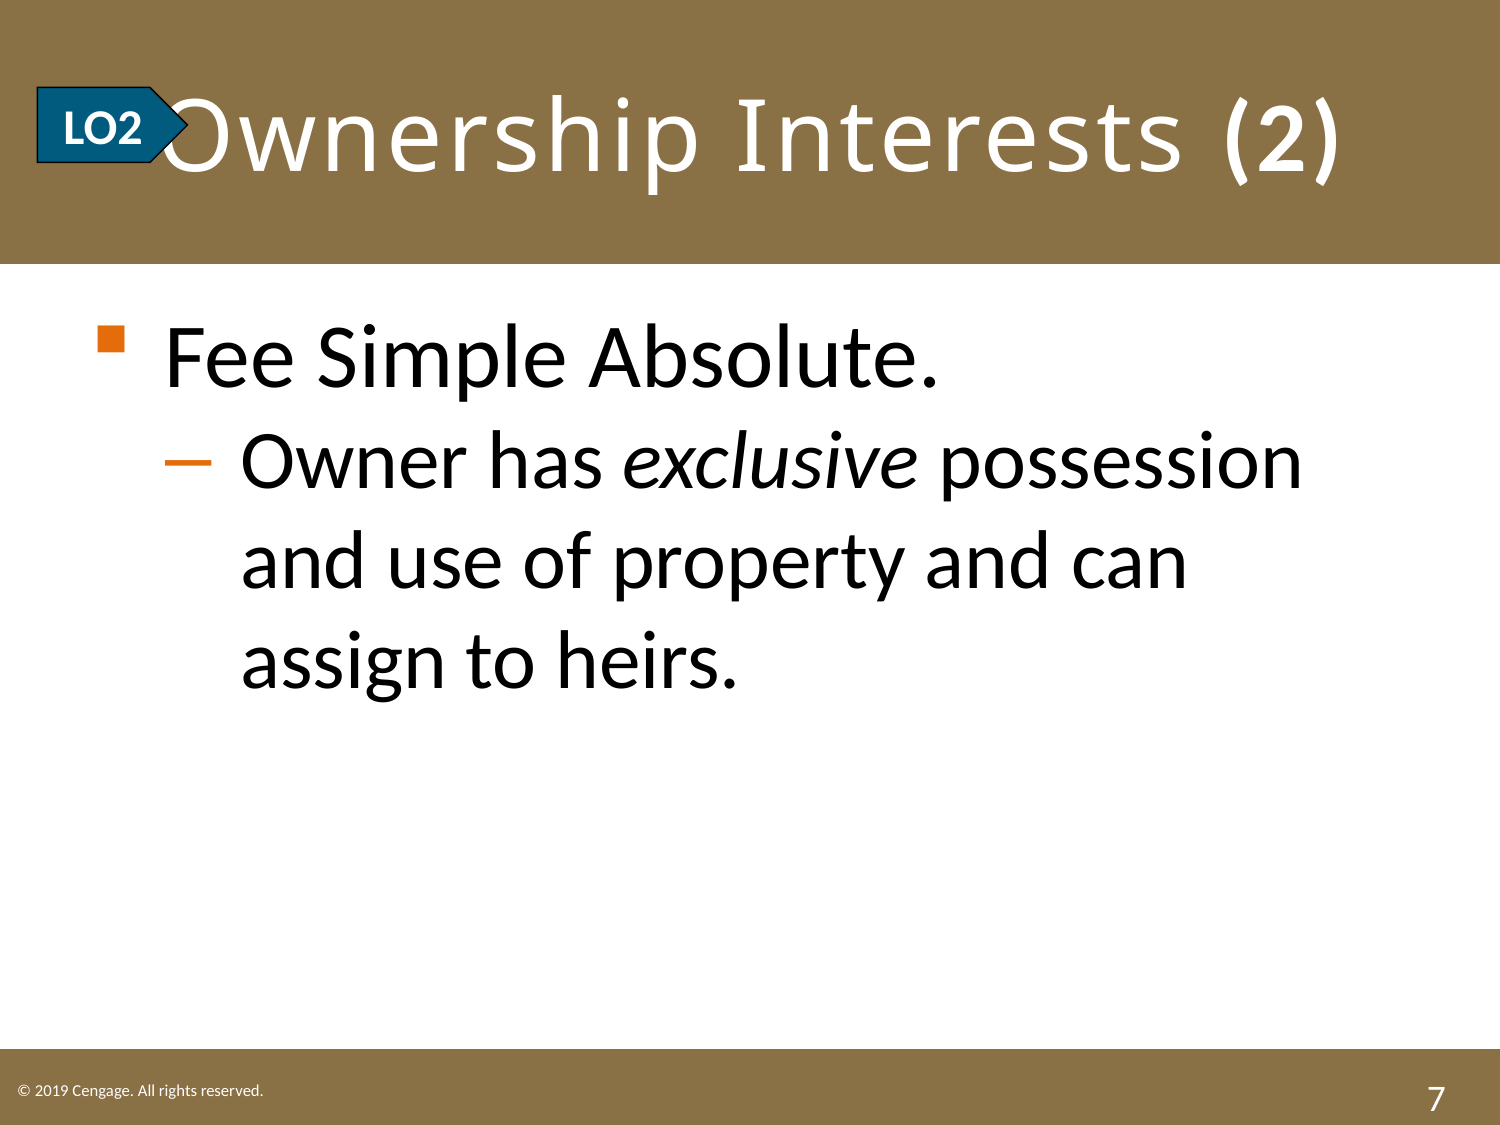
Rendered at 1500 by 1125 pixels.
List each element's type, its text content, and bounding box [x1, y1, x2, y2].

list Fee Simple Absolute. Owner has exclusive possession and use of property and can assign to heirs. [75, 287, 1425, 1075]
title LO2 Ownership Interests (2) [0, 0, 1500, 264]
text_box LO2 [37, 87, 188, 163]
slide_number 7 [1110, 1074, 1461, 1119]
